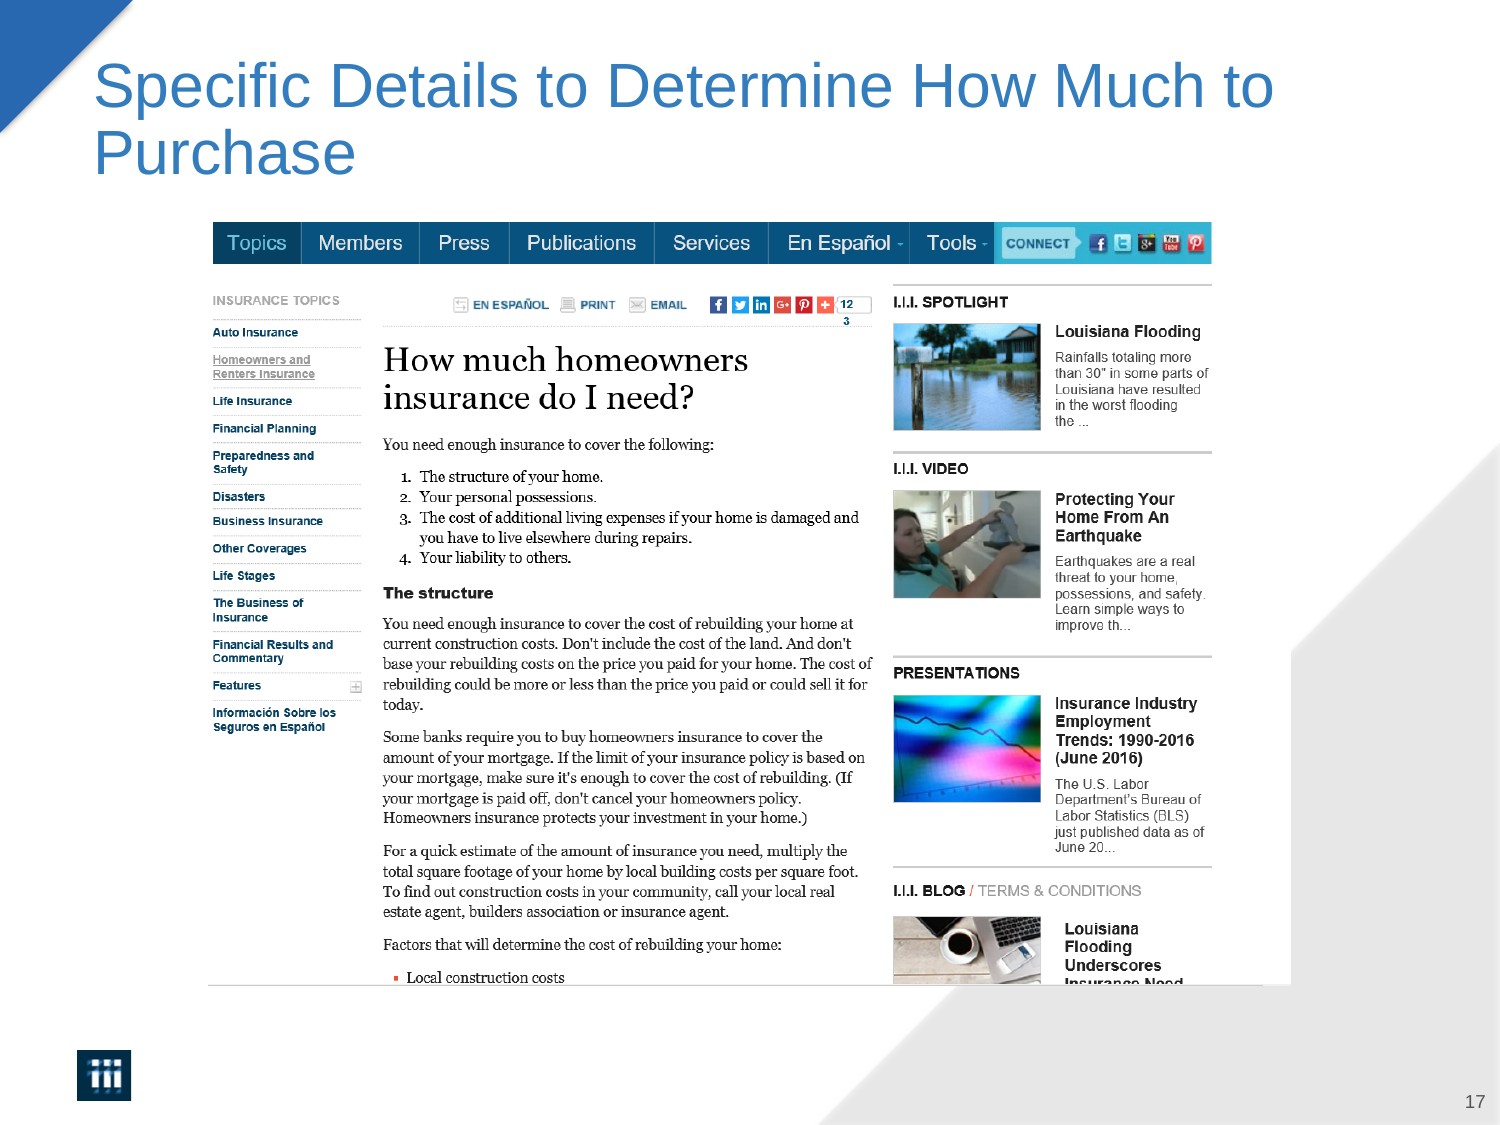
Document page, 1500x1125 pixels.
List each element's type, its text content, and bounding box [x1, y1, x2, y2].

title Specific Details to Determine How Much to Purchase [78, 0, 1464, 196]
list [208, 222, 1292, 987]
